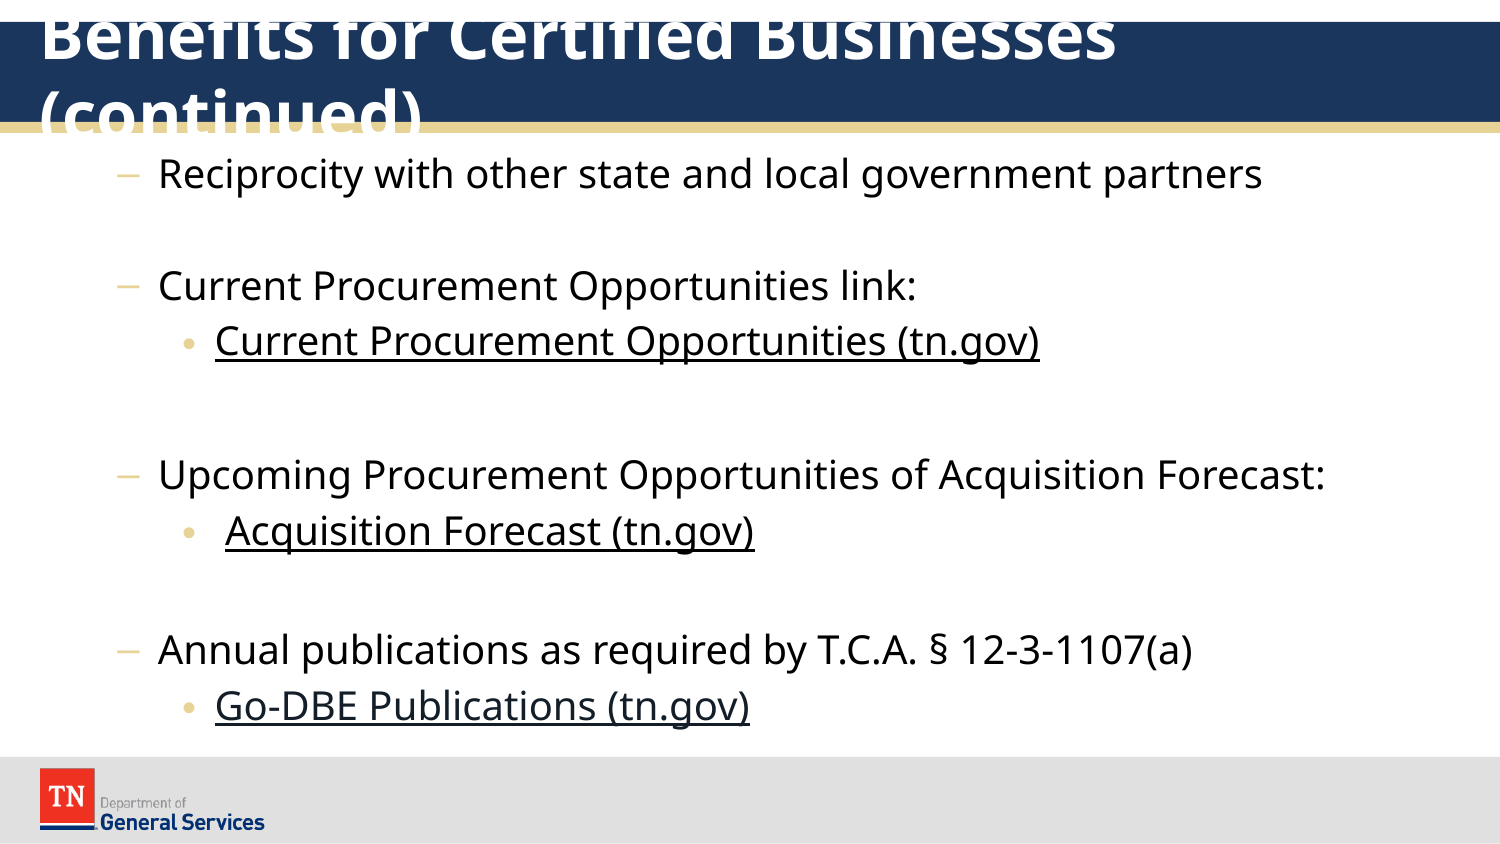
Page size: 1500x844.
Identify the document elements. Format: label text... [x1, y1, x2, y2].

list Reciprocity with other state and local government partners Current Procurement Opportunities link: Current Procurement Opportunities (tn.gov) Upcoming Procurement Opportunities of Acquisition Forecast: Acquisition Forecast (tn.gov) Annual publications as required by T.C.A. § 12-3-1107(a) Go-DBE Publications (tn.gov) [37, 140, 1475, 751]
title Benefits for Certified Businesses (continued) [24, 21, 1475, 124]
